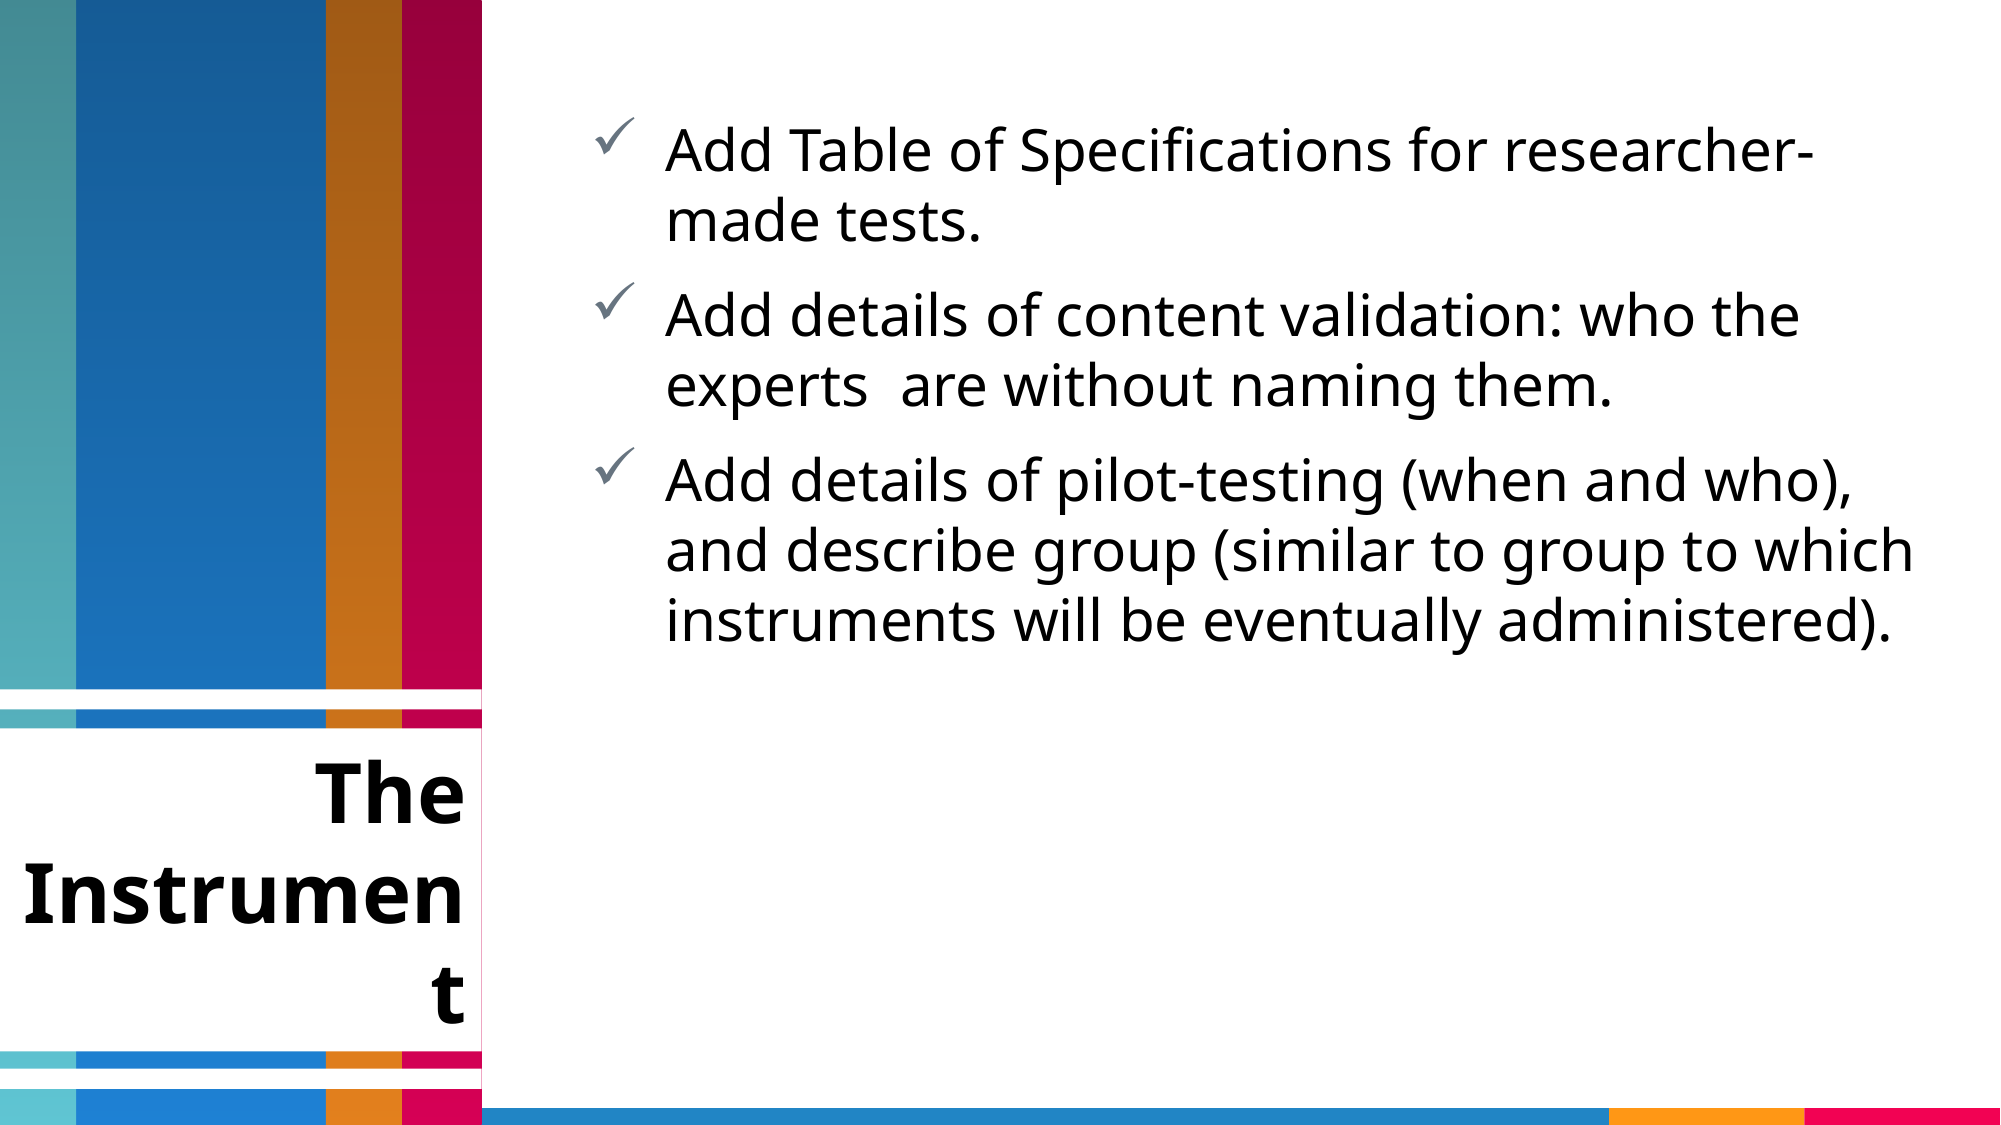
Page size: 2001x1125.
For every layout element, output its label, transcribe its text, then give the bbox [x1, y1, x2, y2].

text_box [0, 687, 484, 712]
text_box [324, 1091, 400, 1125]
text_box [78, 712, 324, 726]
text_box [0, 0, 78, 687]
text_box [0, 1067, 484, 1091]
text_box [400, 712, 484, 726]
text_box [78, 0, 324, 687]
text_box [324, 712, 400, 726]
text_box [400, 1091, 484, 1125]
text_box [0, 1091, 78, 1125]
text_box [400, 0, 484, 687]
text_box [324, 0, 400, 687]
text_box Add Table of Specifications for researcher-made tests. Add details of content validation: who the experts are without naming them. Add details of pilot-testing (when and who), and describe group (similar to group to which instruments will be eventually administered). [575, 98, 1946, 1030]
text_box [78, 1091, 324, 1125]
text_box [0, 712, 78, 726]
text_box [0, 1053, 78, 1067]
text_box The Instrument [0, 726, 484, 1053]
text_box [78, 1053, 324, 1067]
text_box [324, 1053, 400, 1067]
text_box [400, 1053, 484, 1067]
